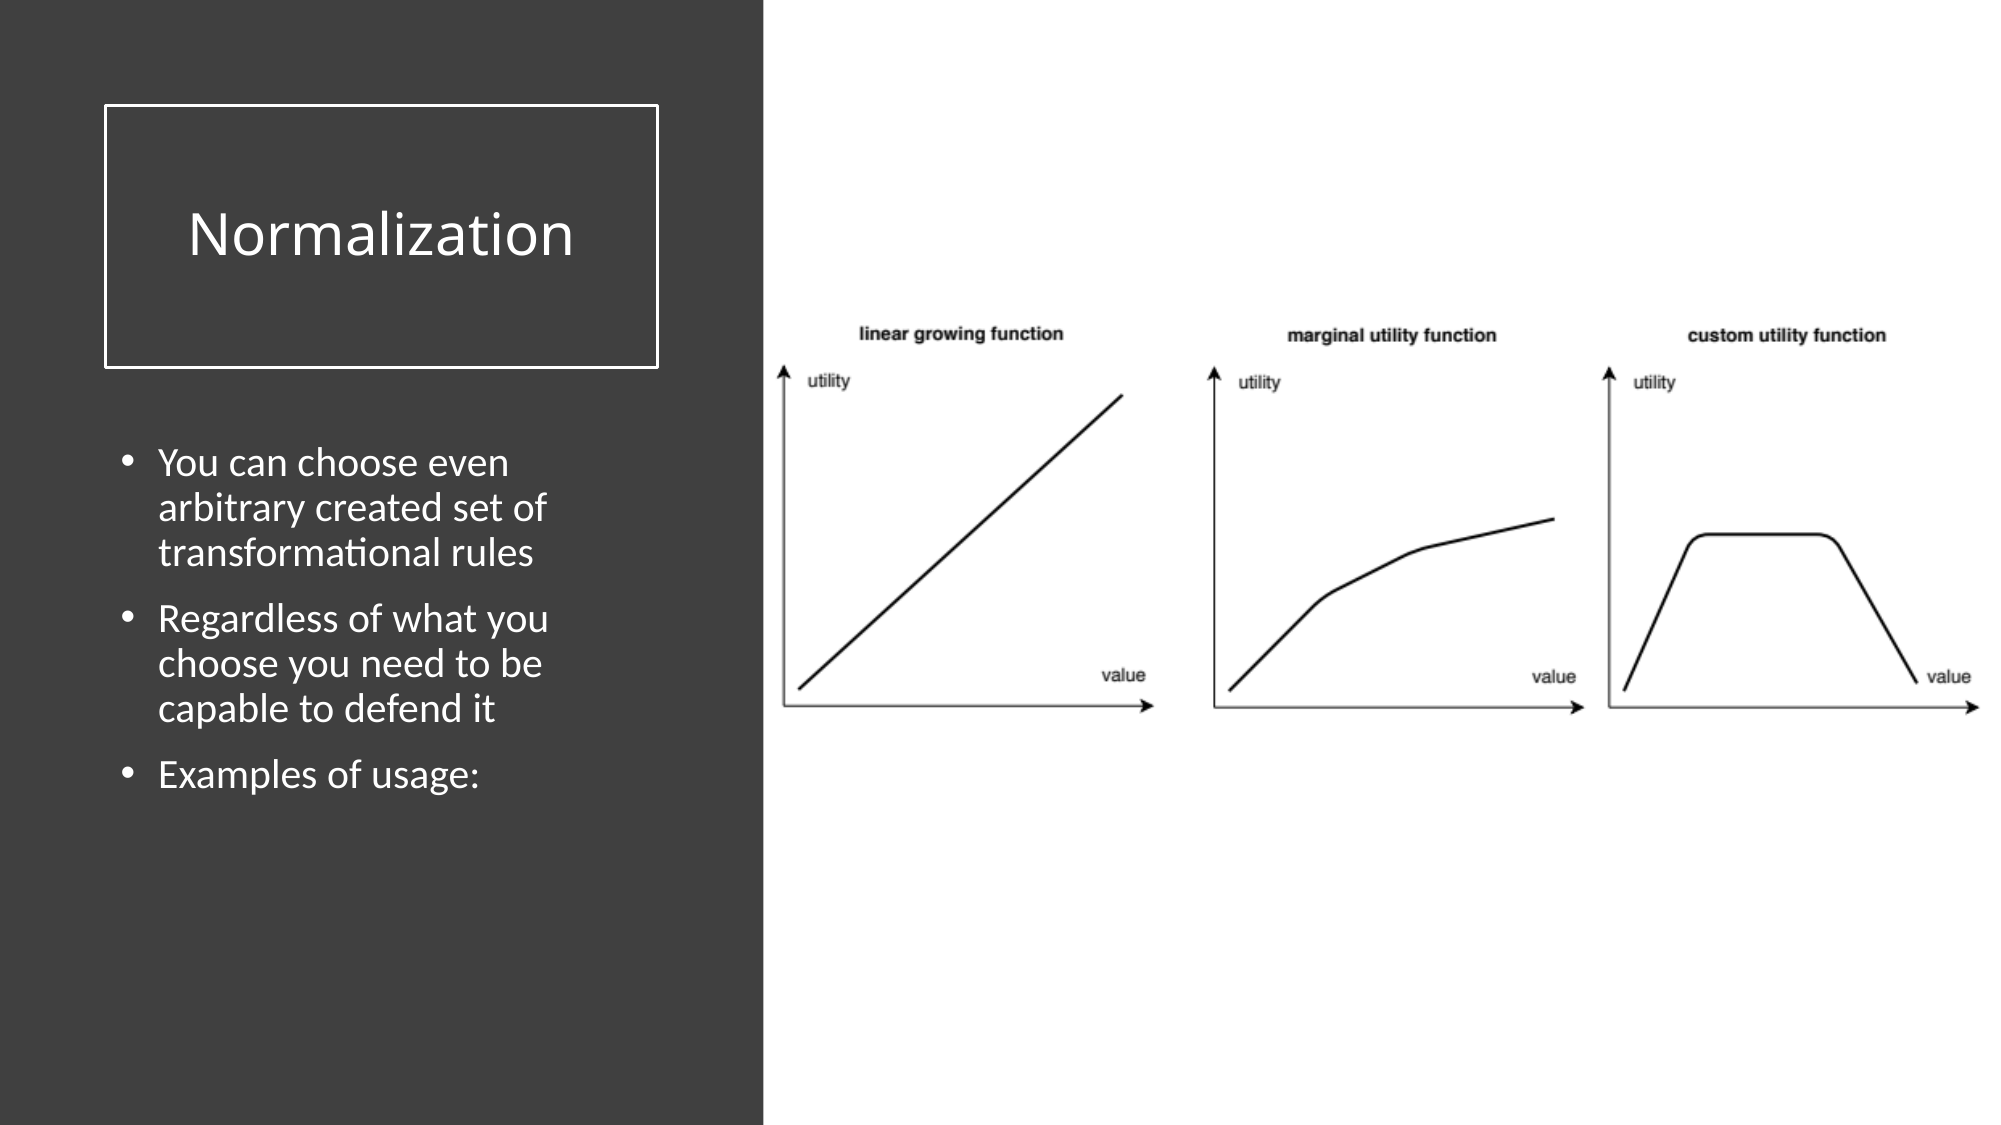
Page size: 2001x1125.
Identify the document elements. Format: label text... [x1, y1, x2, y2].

title Normalization [105, 105, 658, 368]
list You can choose even arbitrary created set of transformational rules Regardless of what you choose you need to be capable to defend it Examples of usage: [105, 432, 658, 994]
picture [771, 316, 1990, 719]
text_box [0, 0, 764, 1125]
